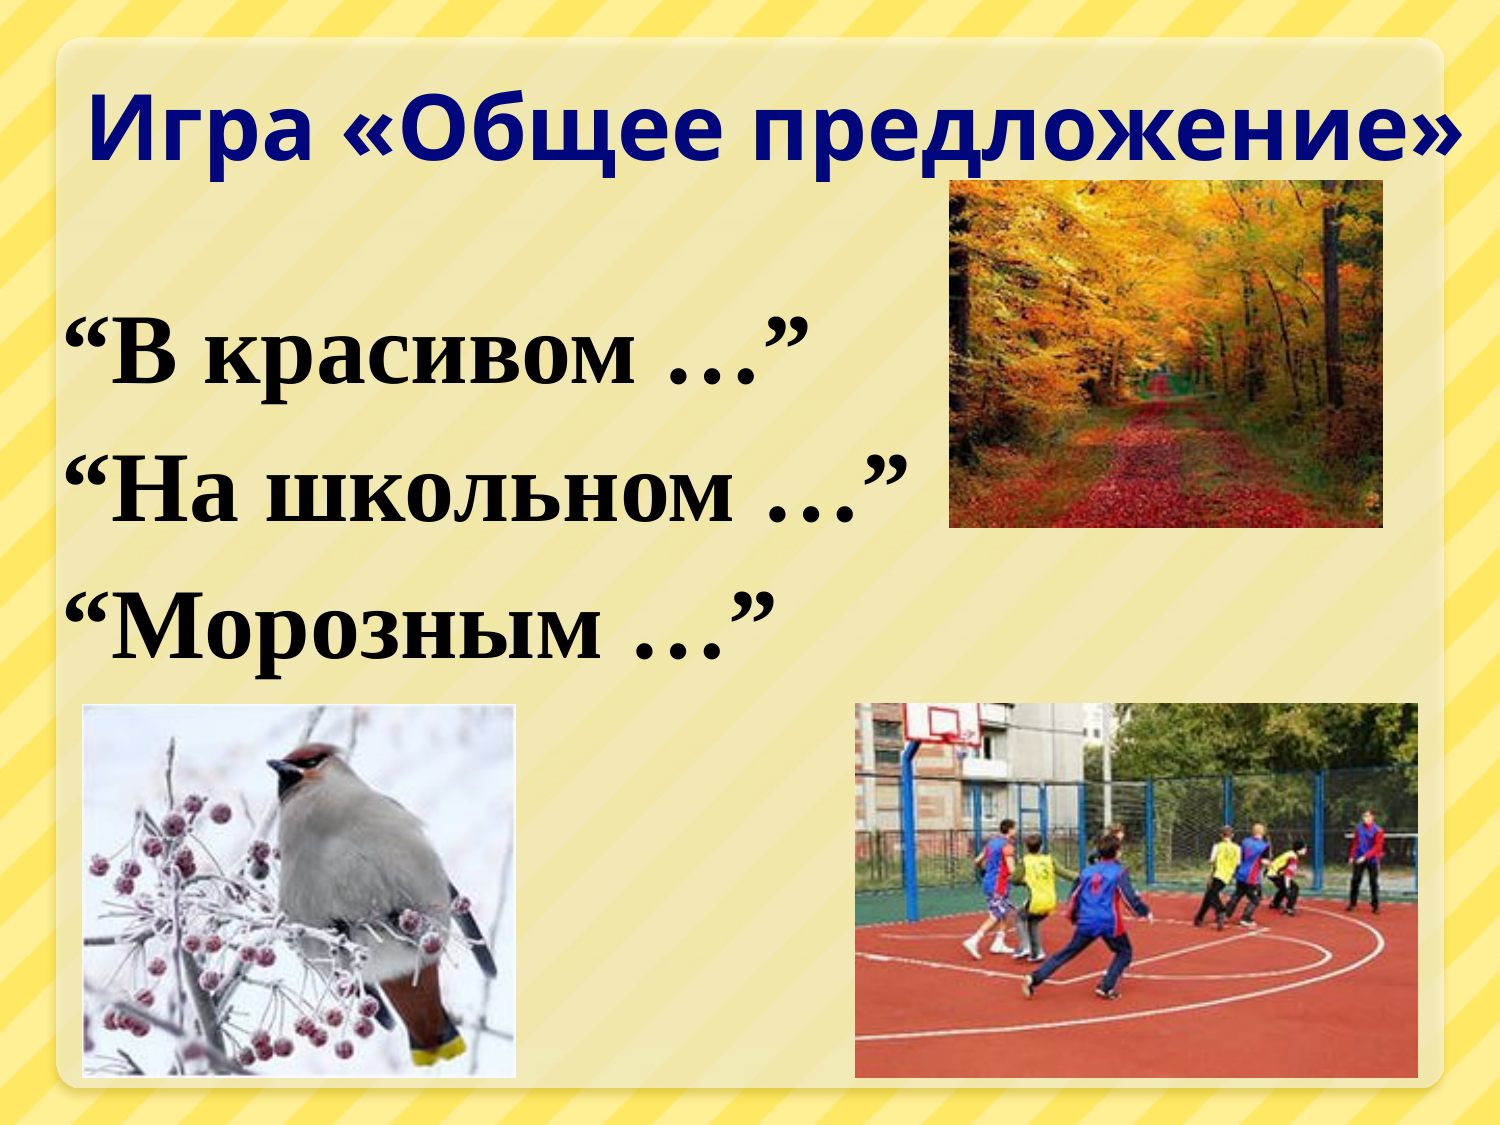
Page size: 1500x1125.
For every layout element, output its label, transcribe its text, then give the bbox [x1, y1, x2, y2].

text_box “В красивом …” “На школьном …” “Морозным …” [46, 257, 1037, 738]
picture [81, 704, 516, 1079]
title Игра «Общее предложение» [51, 46, 1500, 187]
picture [855, 703, 1418, 1079]
picture [949, 180, 1383, 528]
